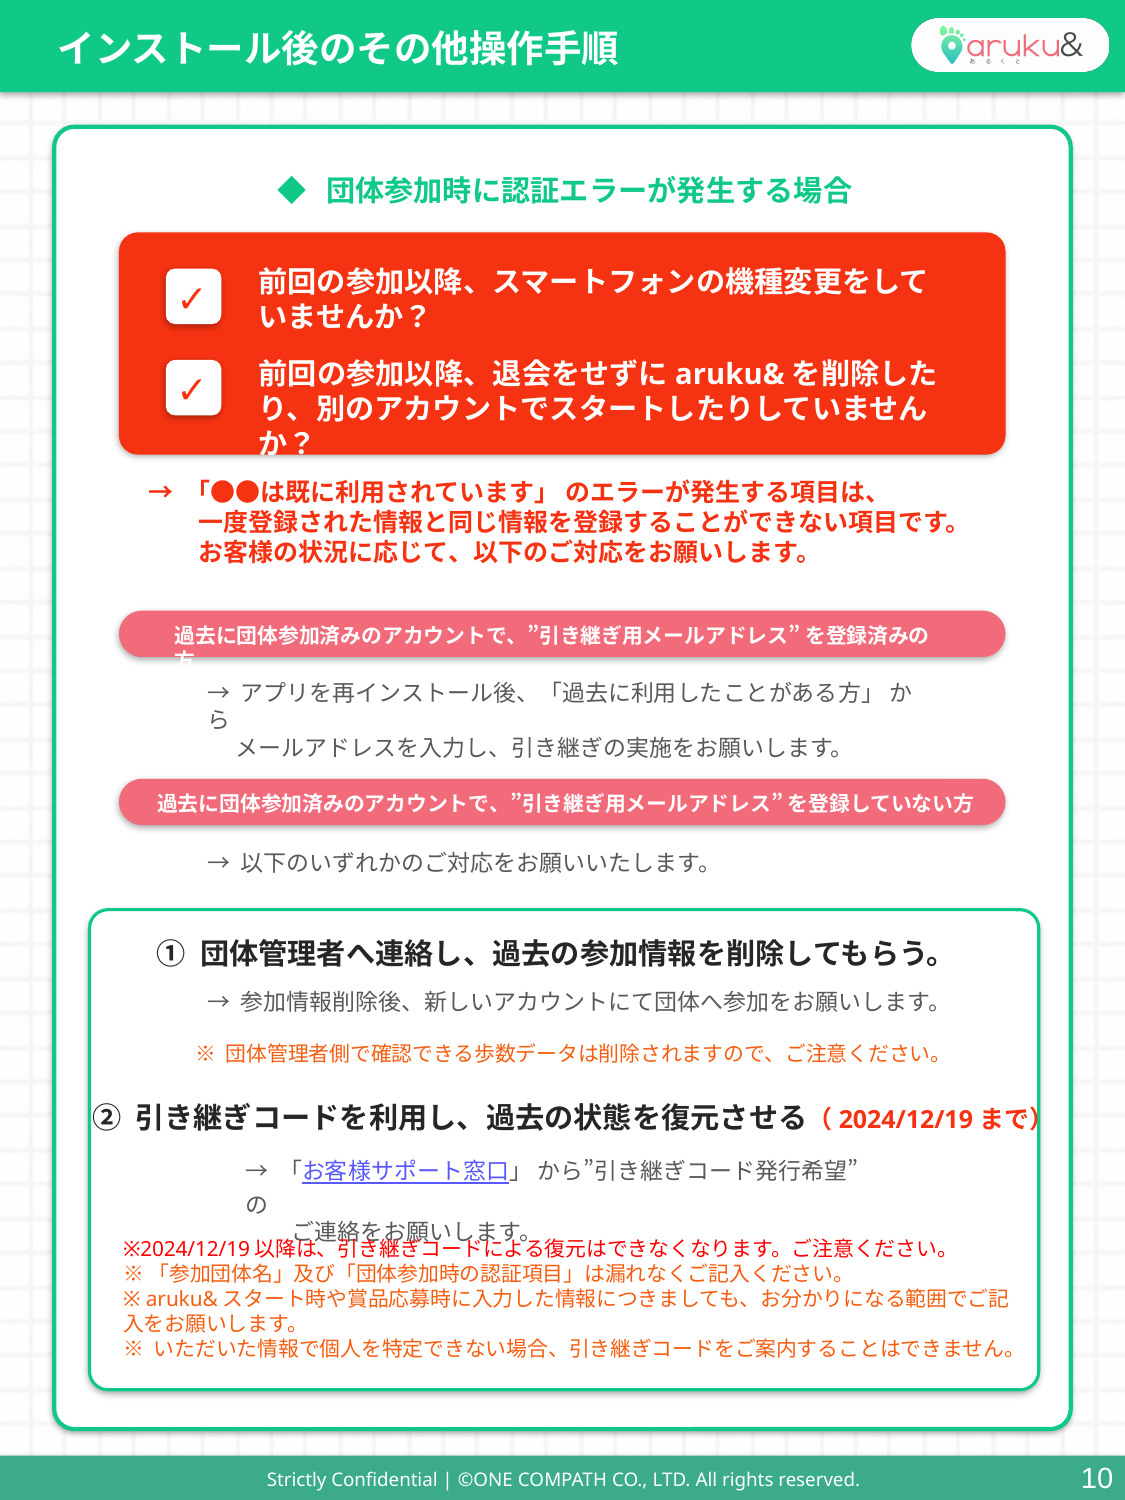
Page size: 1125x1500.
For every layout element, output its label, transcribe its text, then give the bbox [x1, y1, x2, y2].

text_box → アプリを再インストール後、「過去に利用したことがある方」 から メールアドレスを入力し、引き継ぎの実施をお願いします。 [192, 671, 938, 769]
text_box 過去に団体参加済みのアカウントで、”引き継ぎ用メールアドレス” を登録していない方 [142, 783, 1014, 824]
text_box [118, 232, 1006, 455]
text_box 過去に団体参加済みのアカウントで、”引き継ぎ用メールアドレス” を登録済みの方 [159, 615, 962, 680]
text_box → 参加情報削除後、新しいアカウントにて団体へ参加をお願いします。 [192, 980, 947, 1023]
text_box [118, 609, 1007, 658]
text_box ② 引き継ぎコードを利用し、過去の状態を復元させる（2024/12/19まで） [67, 1091, 1080, 1142]
text_box → 「お客様サポート窓口」 から”引き継ぎコード発行希望” の ご連絡をお願いします。 [230, 1149, 894, 1227]
text_box ※ 団体管理者側で確認できる歩数データは削除されますので、ご注意ください。 [180, 1033, 976, 1074]
text_box ※2024/12/19以降は、引き継ぎコードによる復元はできなくなります。ご注意ください。 ※ 「参加団体名」及び「団体参加時の認証項目」は漏れなくご記入ください。 ※ aruku&スタート時や賞品応募時に入力した情報につきましても、お分かりになる範囲でご記入をお願いします。 ※ いただいた情報で個人を特定できない場合、引き継ぎコードをご案内することはできません。 [108, 1227, 1041, 1368]
text_box → 以下のいずれかのご対応をお願いいたします。 [192, 841, 938, 884]
text_box ① 団体管理者へ連絡し、過去の参加情報を削除してもらう。 [130, 927, 983, 978]
text_box [118, 777, 997, 826]
text_box ◆団体参加時に認証エラーが発生する場合 [196, 165, 934, 215]
text_box [88, 1142, 1040, 1391]
picture [0, 93, 1125, 1455]
text_box インストール後のその他操作手順 [14, 0, 1116, 96]
text_box → 「●●は既に利用されています」 のエラーが発生する項目は、 一度登録された情報と同じ情報を登録することができない項目です。 お客様の状況に応じて、以下のご対応をお願いします。 [134, 469, 1006, 574]
text_box [88, 908, 1040, 1091]
